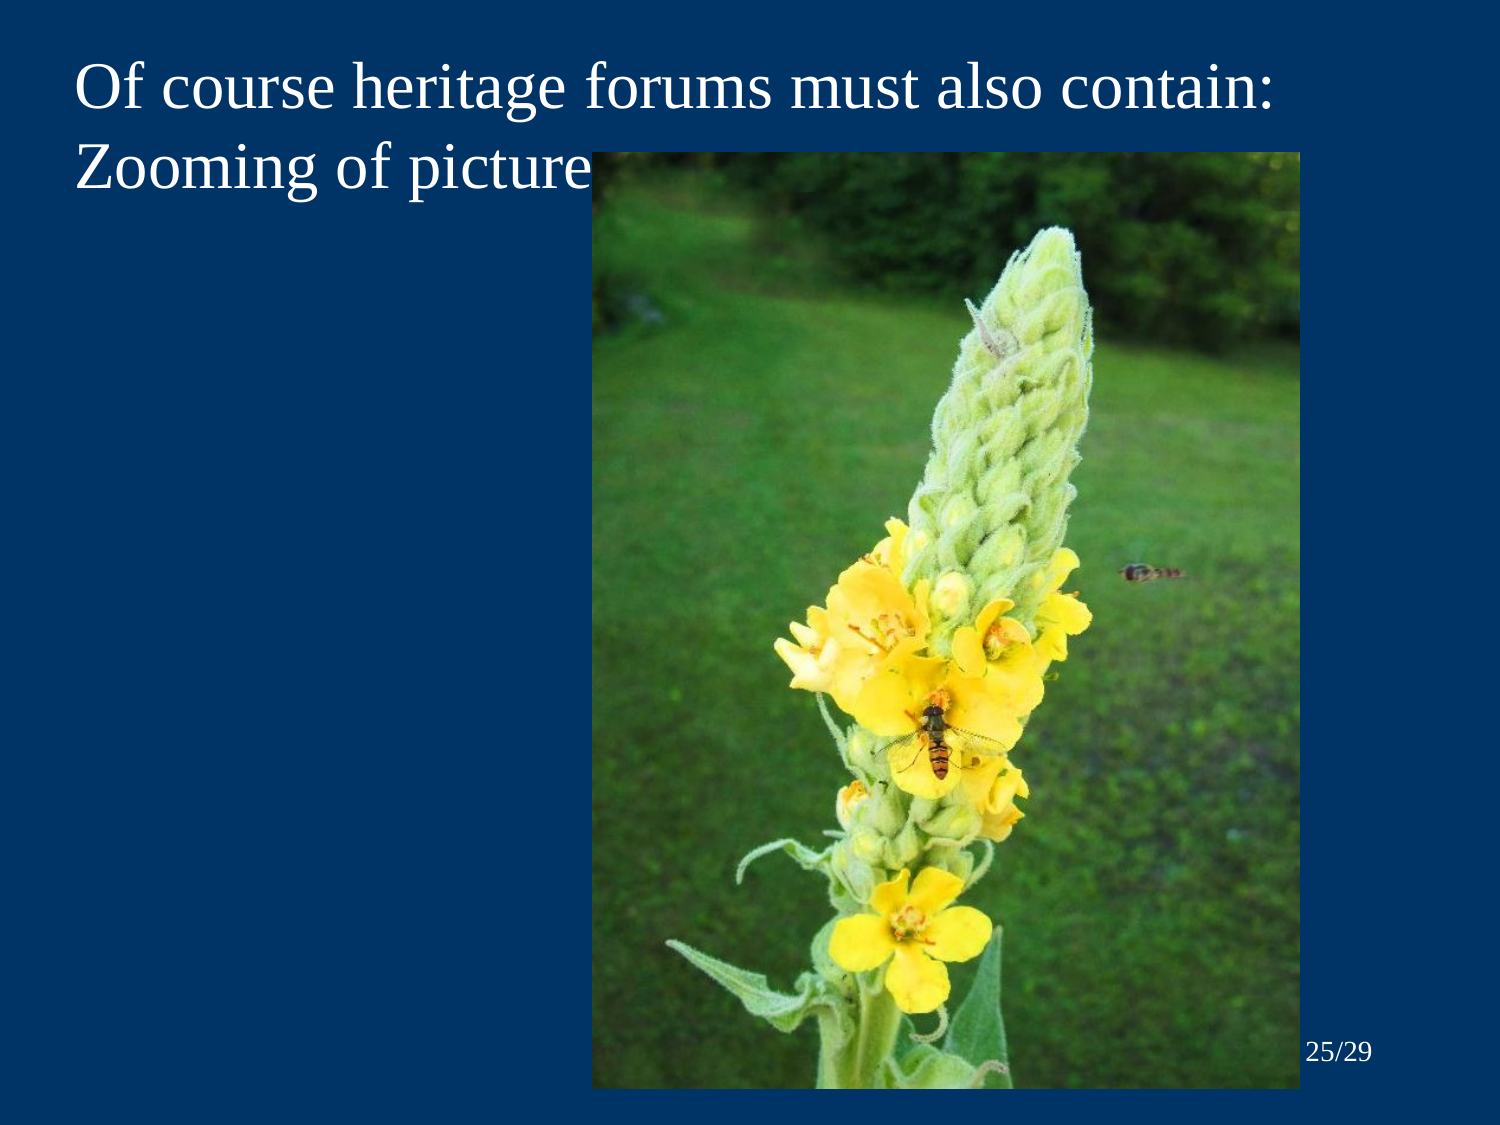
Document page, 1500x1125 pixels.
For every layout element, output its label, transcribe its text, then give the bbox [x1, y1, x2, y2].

text_box 25/29 [1074, 1024, 1388, 1100]
picture [591, 152, 1301, 1090]
text_box Of course heritage forums must also contain: Zooming of pictures [59, 34, 1392, 209]
